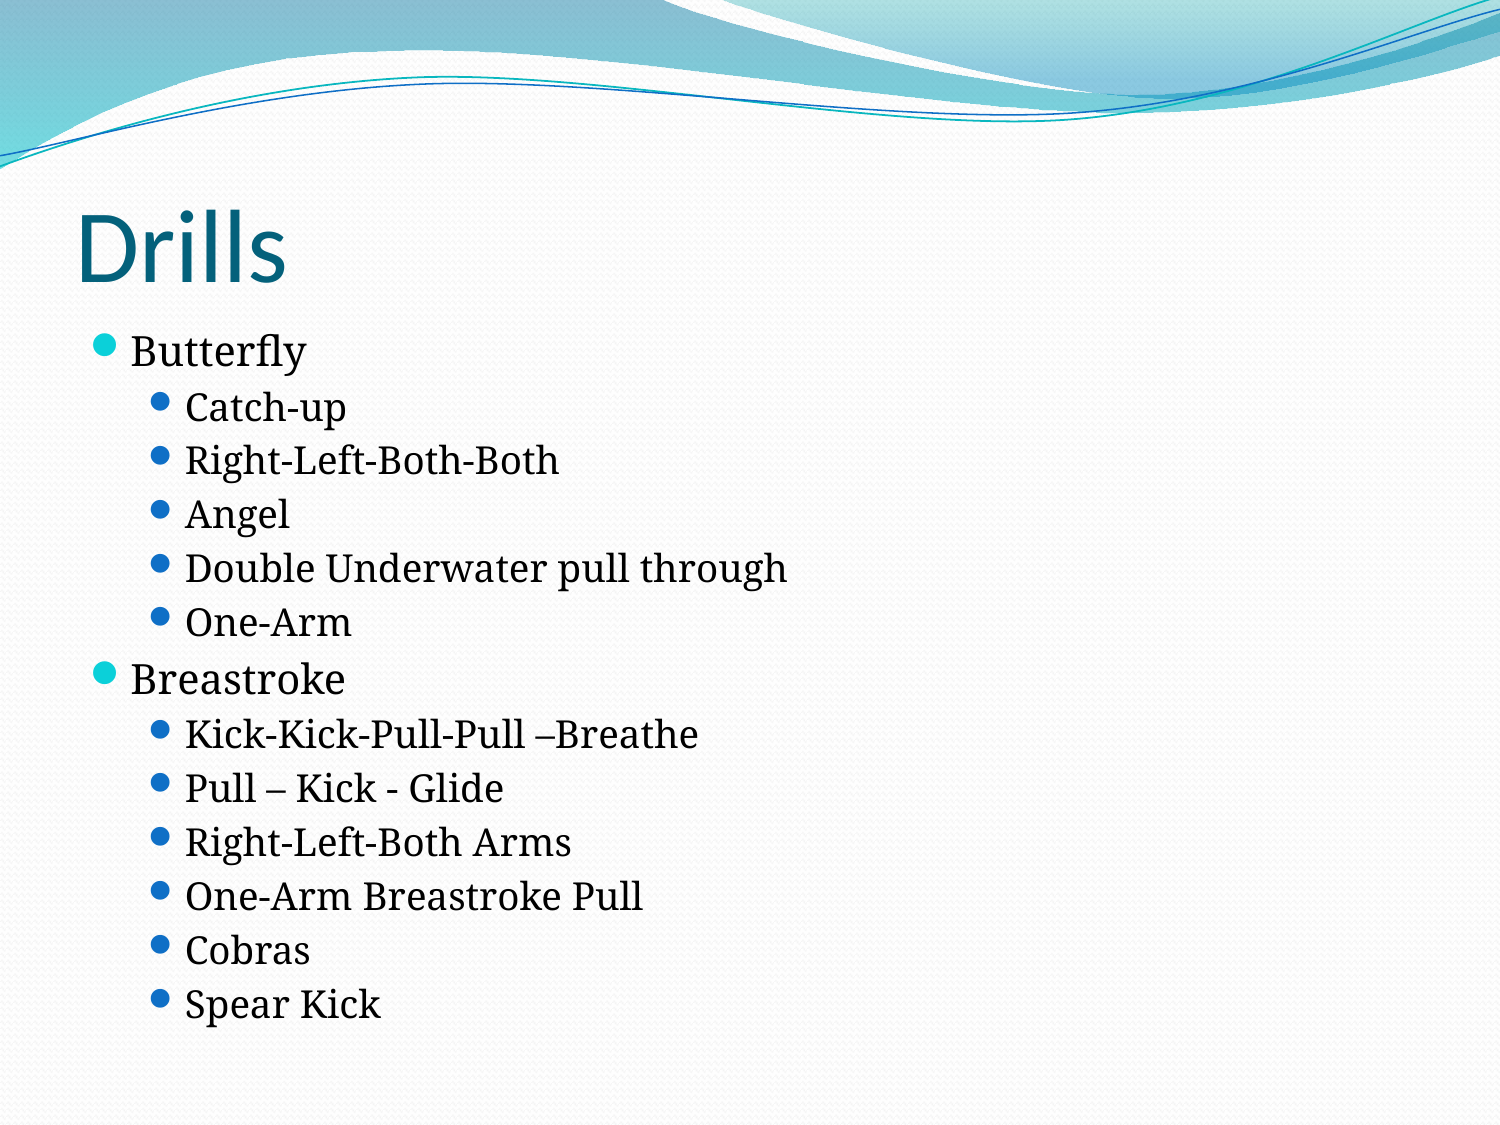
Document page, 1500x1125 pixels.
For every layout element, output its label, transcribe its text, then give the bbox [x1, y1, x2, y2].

title Drills [75, 115, 1425, 303]
list Butterfly Catch-up Right-Left-Both-Both Angel Double Underwater pull through One-Arm Breastroke Kick-Kick-Pull-Pull –Breathe Pull – Kick - Glide Right-Left-Both Arms One-Arm Breastroke Pull Cobras Spear Kick [75, 317, 1425, 1038]
